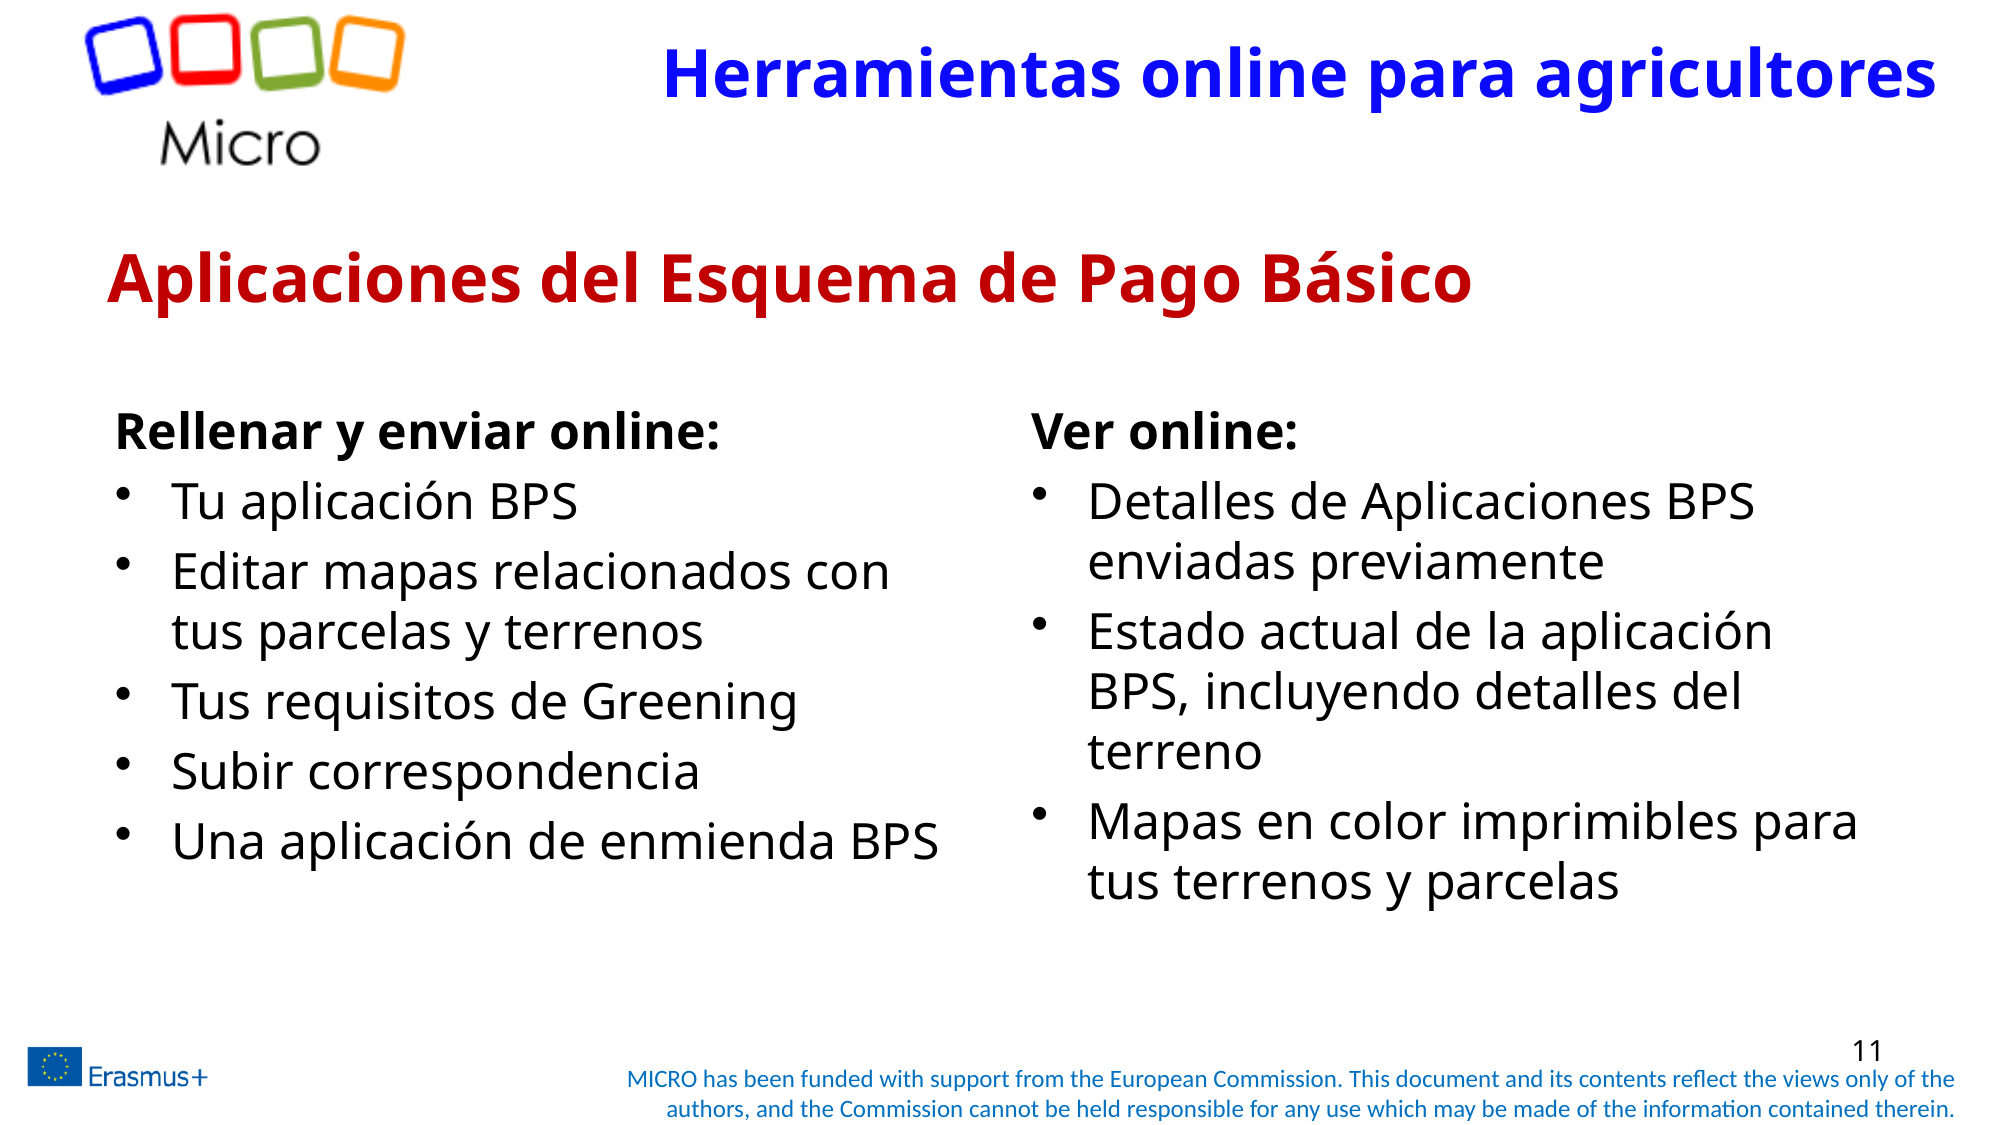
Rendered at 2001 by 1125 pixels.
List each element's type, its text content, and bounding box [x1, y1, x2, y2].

title Aplicaciones del Esquema de Pago Básico [92, 182, 1893, 370]
text_box Herramientas online para agricultores [170, 0, 1971, 188]
slide_number 11 [1433, 1024, 1900, 1103]
list Rellenar y enviar online: Tu aplicación BPS Editar mapas relacionados con tus parcelas y terrenos Tus requisitos de Greening Subir correspondencia Una aplicación de enmienda BPS [99, 391, 984, 988]
picture [27, 1046, 208, 1087]
picture [0, 0, 170, 190]
text_box Ver online: Detalles de Aplicaciones BPS enviadas previamente Estado actual de la aplicación BPS, incluyendo detalles del terreno Mapas en color imprimibles para tus terrenos y parcelas [1016, 391, 1900, 952]
